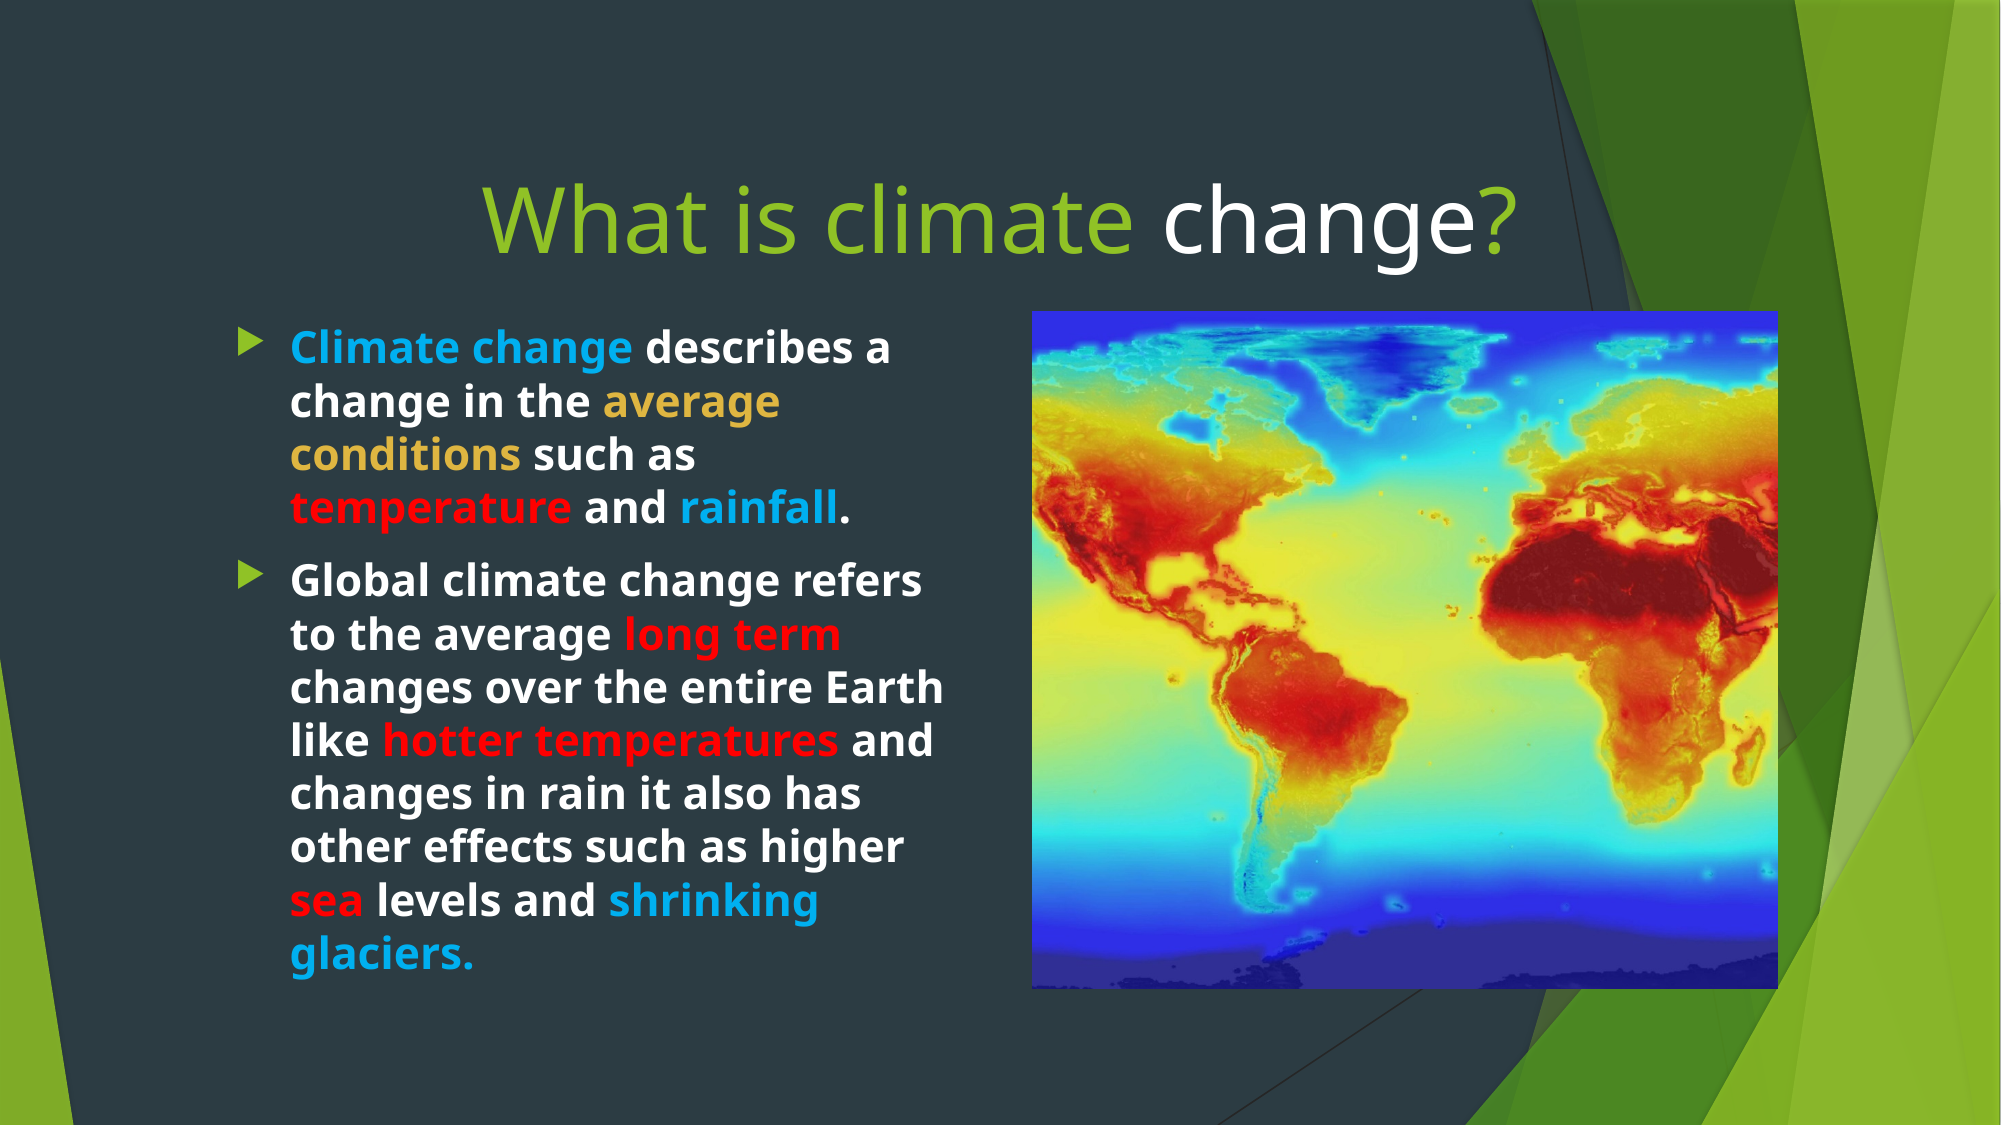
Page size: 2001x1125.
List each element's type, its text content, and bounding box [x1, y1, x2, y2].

title What is climate change? [219, 76, 1780, 279]
picture [1031, 311, 1779, 989]
list Climate change describes a change in the average conditions such as temperature and rainfall. Global climate change refers to the average long term changes over the entire Earth like hotter temperatures and changes in rain it also has other effects such as higher sea levels and shrinking glaciers. [219, 311, 970, 989]
